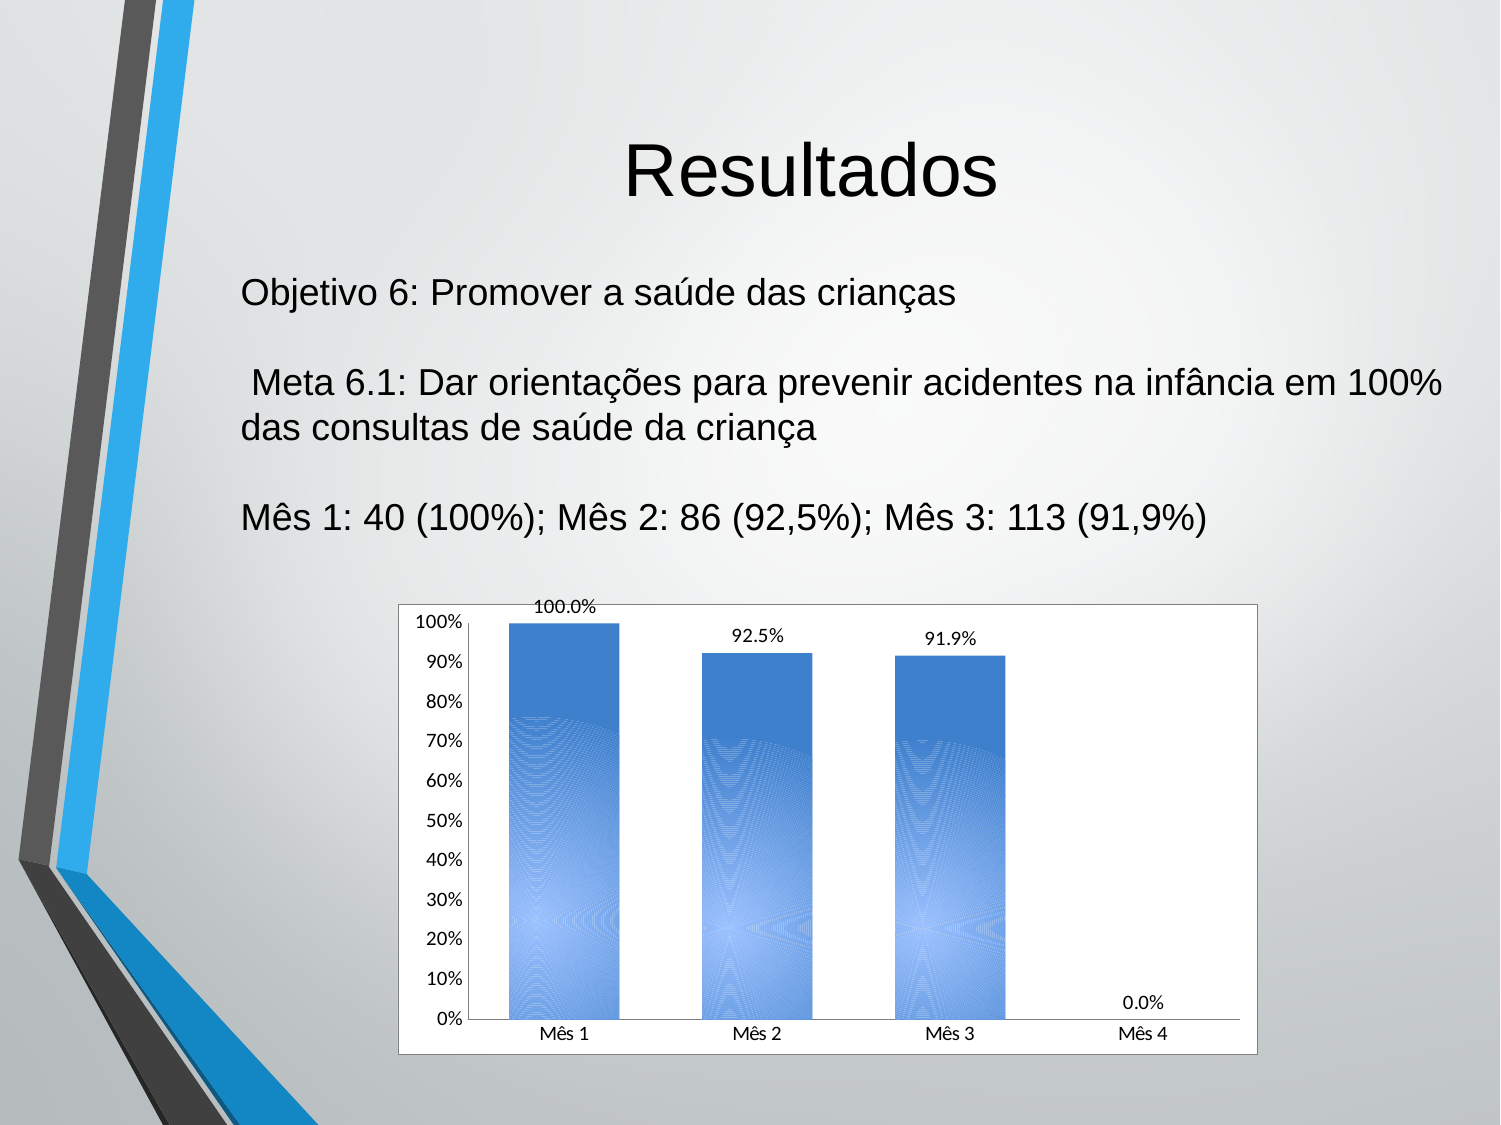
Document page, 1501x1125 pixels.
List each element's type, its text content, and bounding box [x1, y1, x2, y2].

chart [397, 597, 1258, 1055]
text_box Resultados [609, 114, 1015, 220]
title Objetivo 6: Promover a saúde das crianças Meta 6.1: Dar orientações para prevenir acidentes na infância em 100% das consultas de saúde da criança Mês 1: 40 (100%); Mês 2: 86 (92,5%); Mês 3: 113 (91,9%) [225, 259, 1459, 547]
